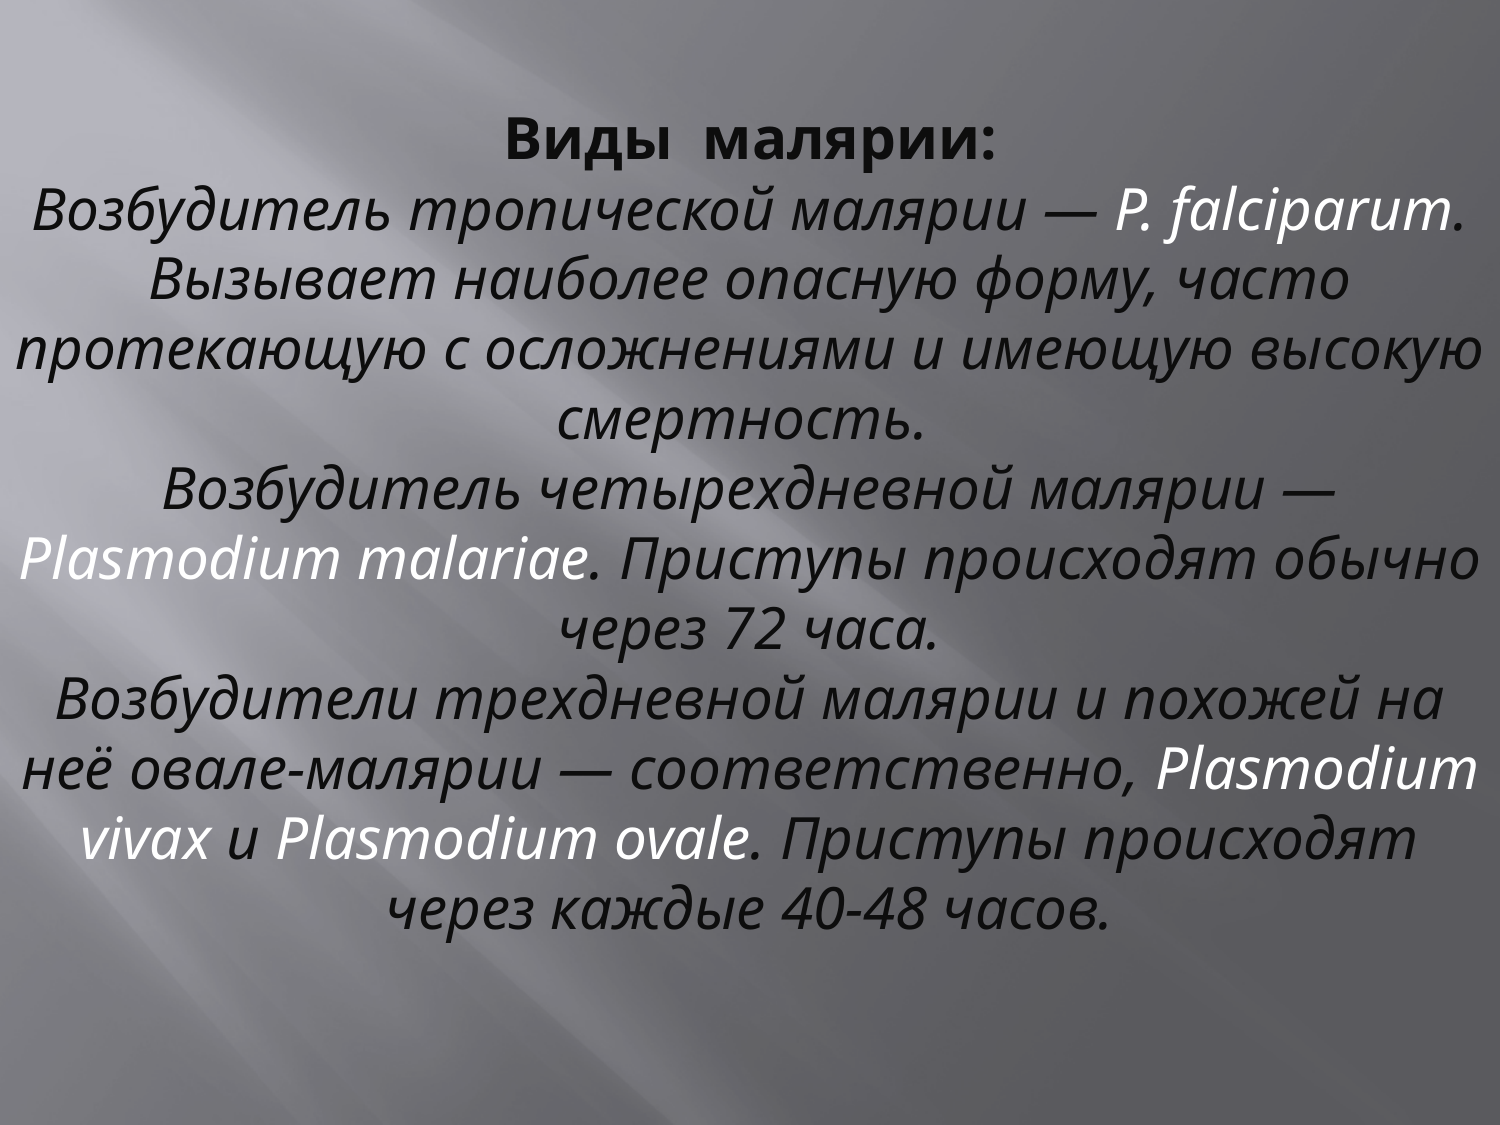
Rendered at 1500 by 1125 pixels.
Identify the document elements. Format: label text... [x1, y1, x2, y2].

title Виды малярии: Возбудитель тропической малярии — P. falciparum. Вызывает наиболее опасную форму, часто протекающую с осложнениями и имеющую высокую смертность. Возбудитель четырехдневной малярии — Plasmodium malariae. Приступы происходят обычно через 72 часа. Возбудители трехдневной малярии и похожей на неё овале-малярии — соответственно, Plasmodium vivax и Plasmodium ovale. Приступы происходят через каждые 40-48 часов. [0, 0, 1500, 1043]
